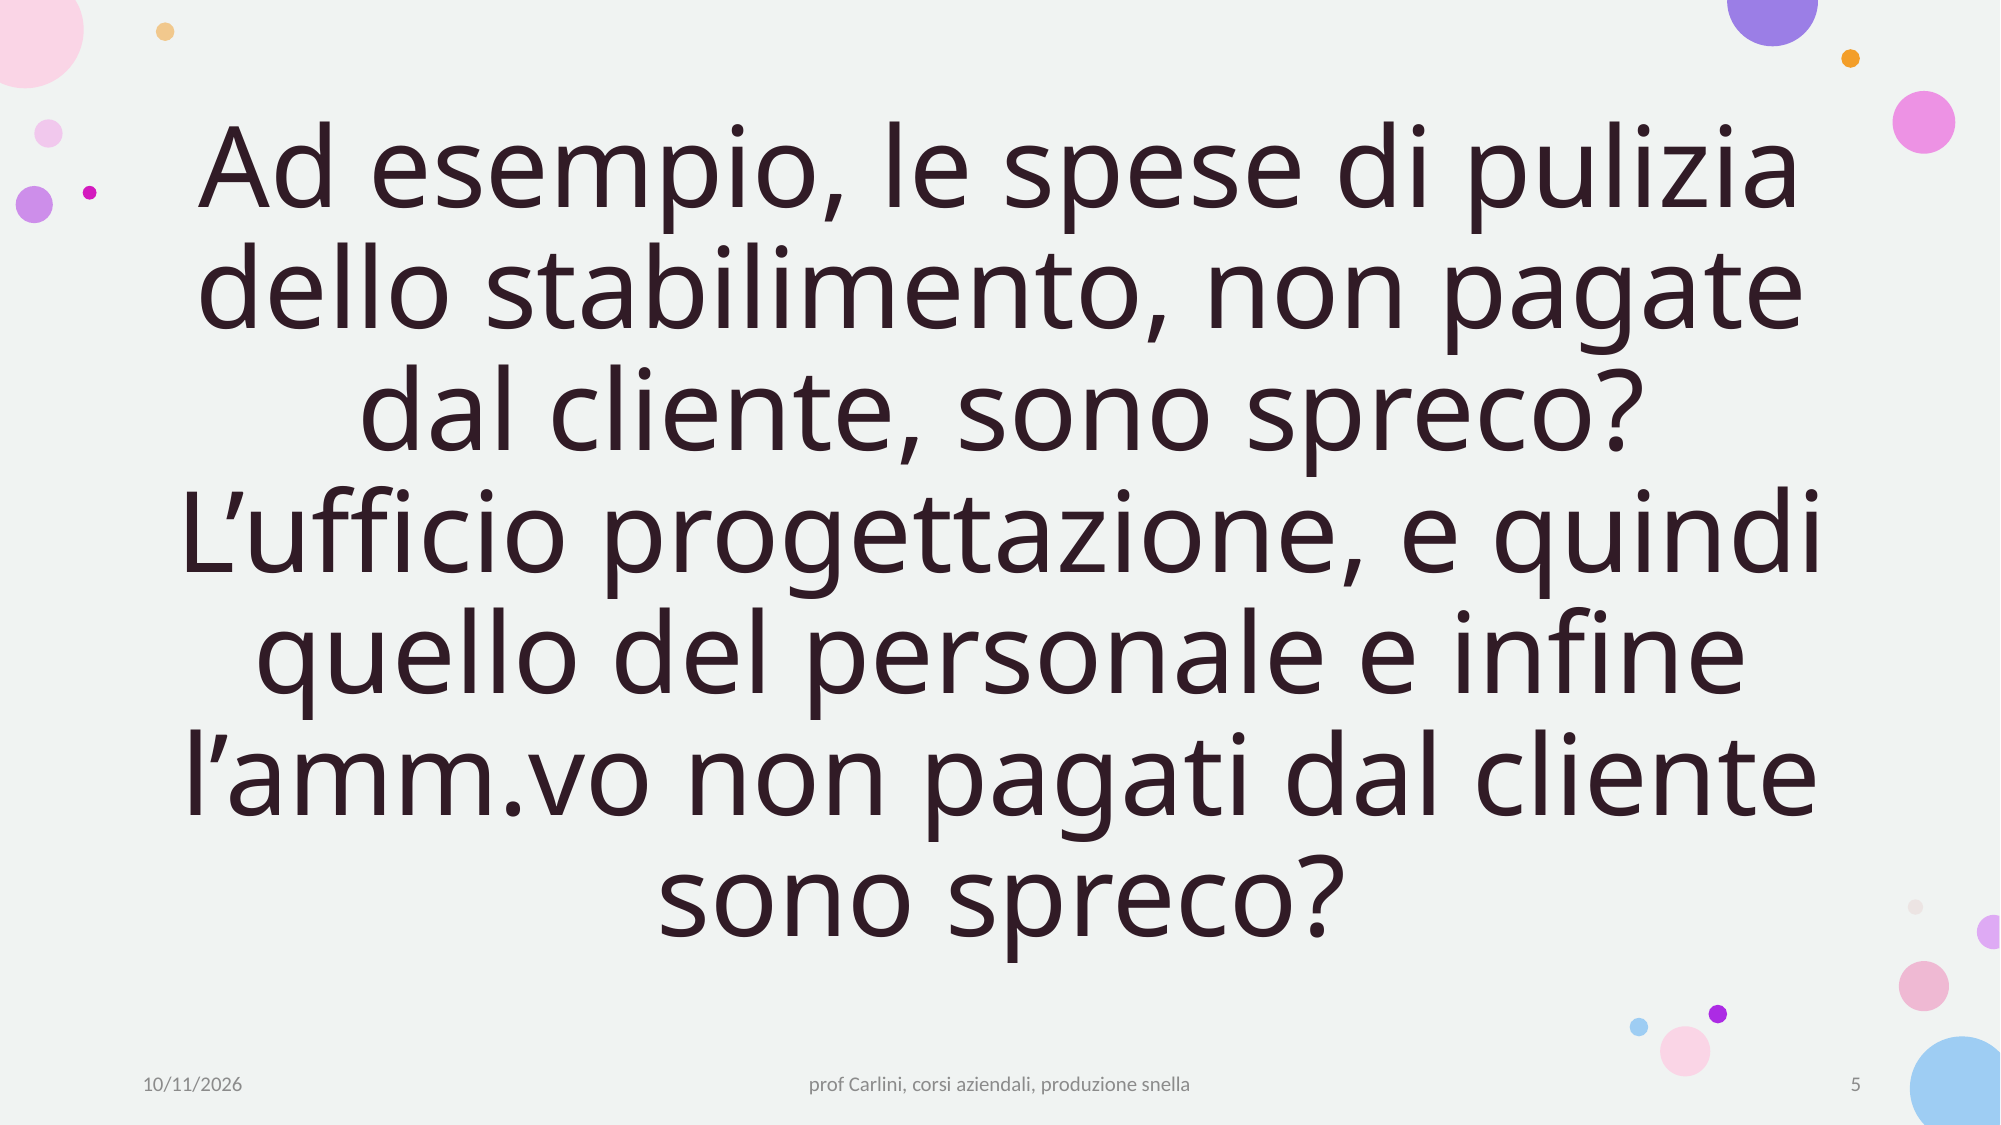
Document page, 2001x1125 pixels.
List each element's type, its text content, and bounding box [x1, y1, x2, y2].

slide_number 5 [1426, 1064, 1877, 1103]
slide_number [127, 1064, 578, 1103]
footer prof Carlini, corsi aziendali, produzione snella [662, 1064, 1338, 1103]
title Ad esempio, le spese di pulizia dello stabilimento, non pagate dal cliente, sono spreco? L’ufficio progettazione, e quindi quello del personale e infine l’amm.vo non pagati dal cliente sono spreco? [127, 59, 1877, 1012]
